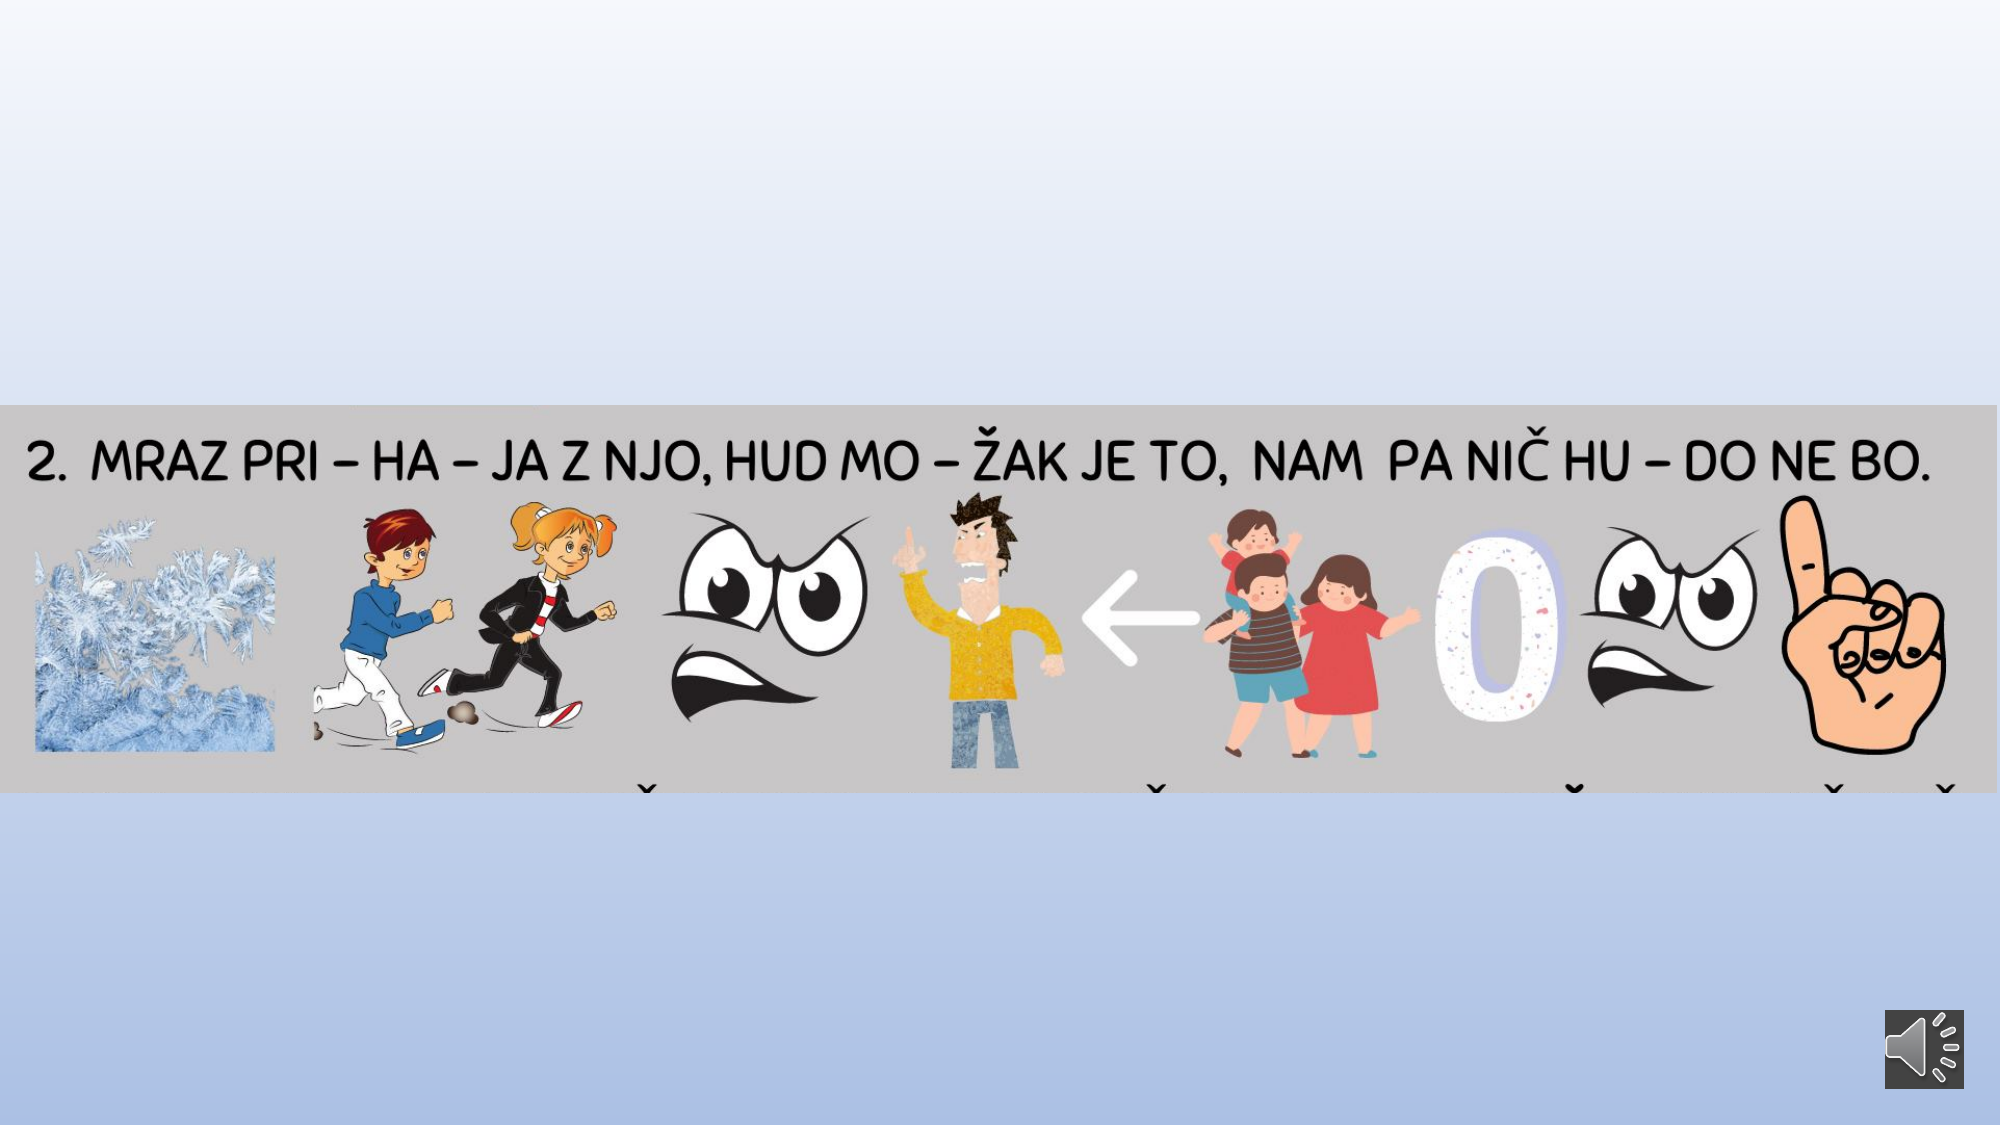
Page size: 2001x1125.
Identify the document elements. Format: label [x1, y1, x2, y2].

picture [1884, 1009, 1965, 1090]
picture [0, 405, 2000, 793]
